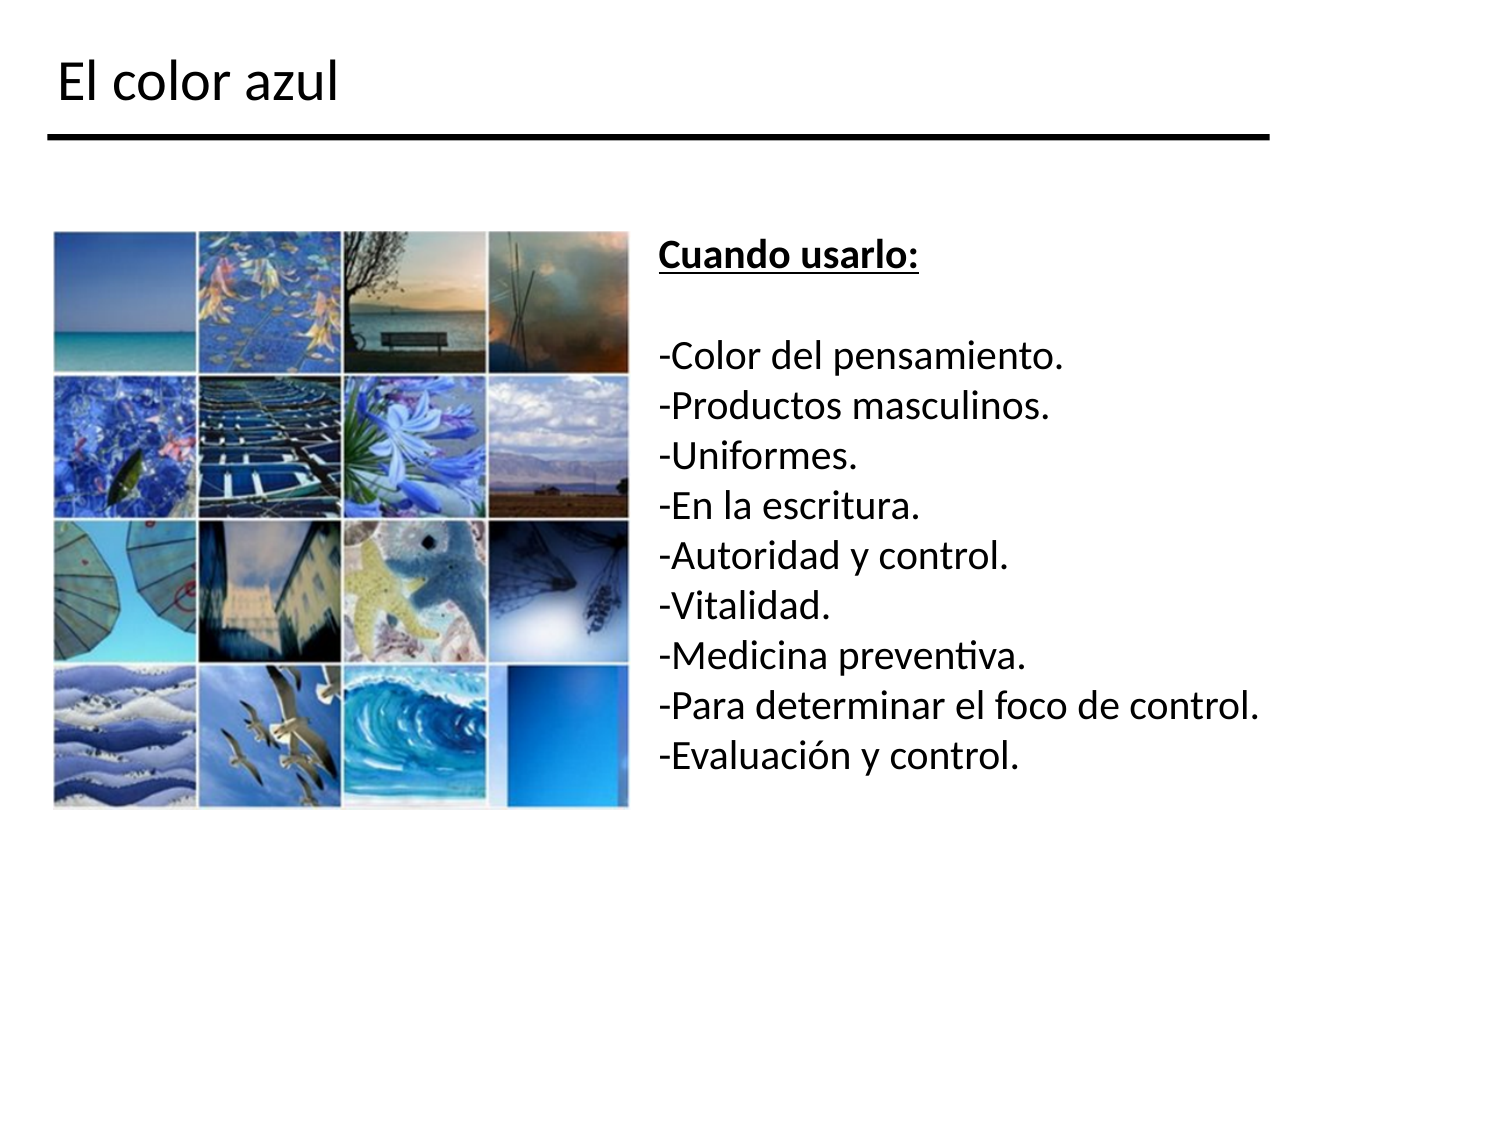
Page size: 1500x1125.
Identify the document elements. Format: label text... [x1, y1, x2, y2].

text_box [52, 231, 632, 811]
subtitle El color azul [42, 34, 1447, 149]
text_box Cuando usarlo: -Color del pensamiento. -Productos masculinos. -Uniformes. -En la escritura. -Autoridad y control. -Vitalidad. -Medicina preventiva. -Para determinar el foco de control. -Evaluación y control. [643, 219, 1317, 1000]
